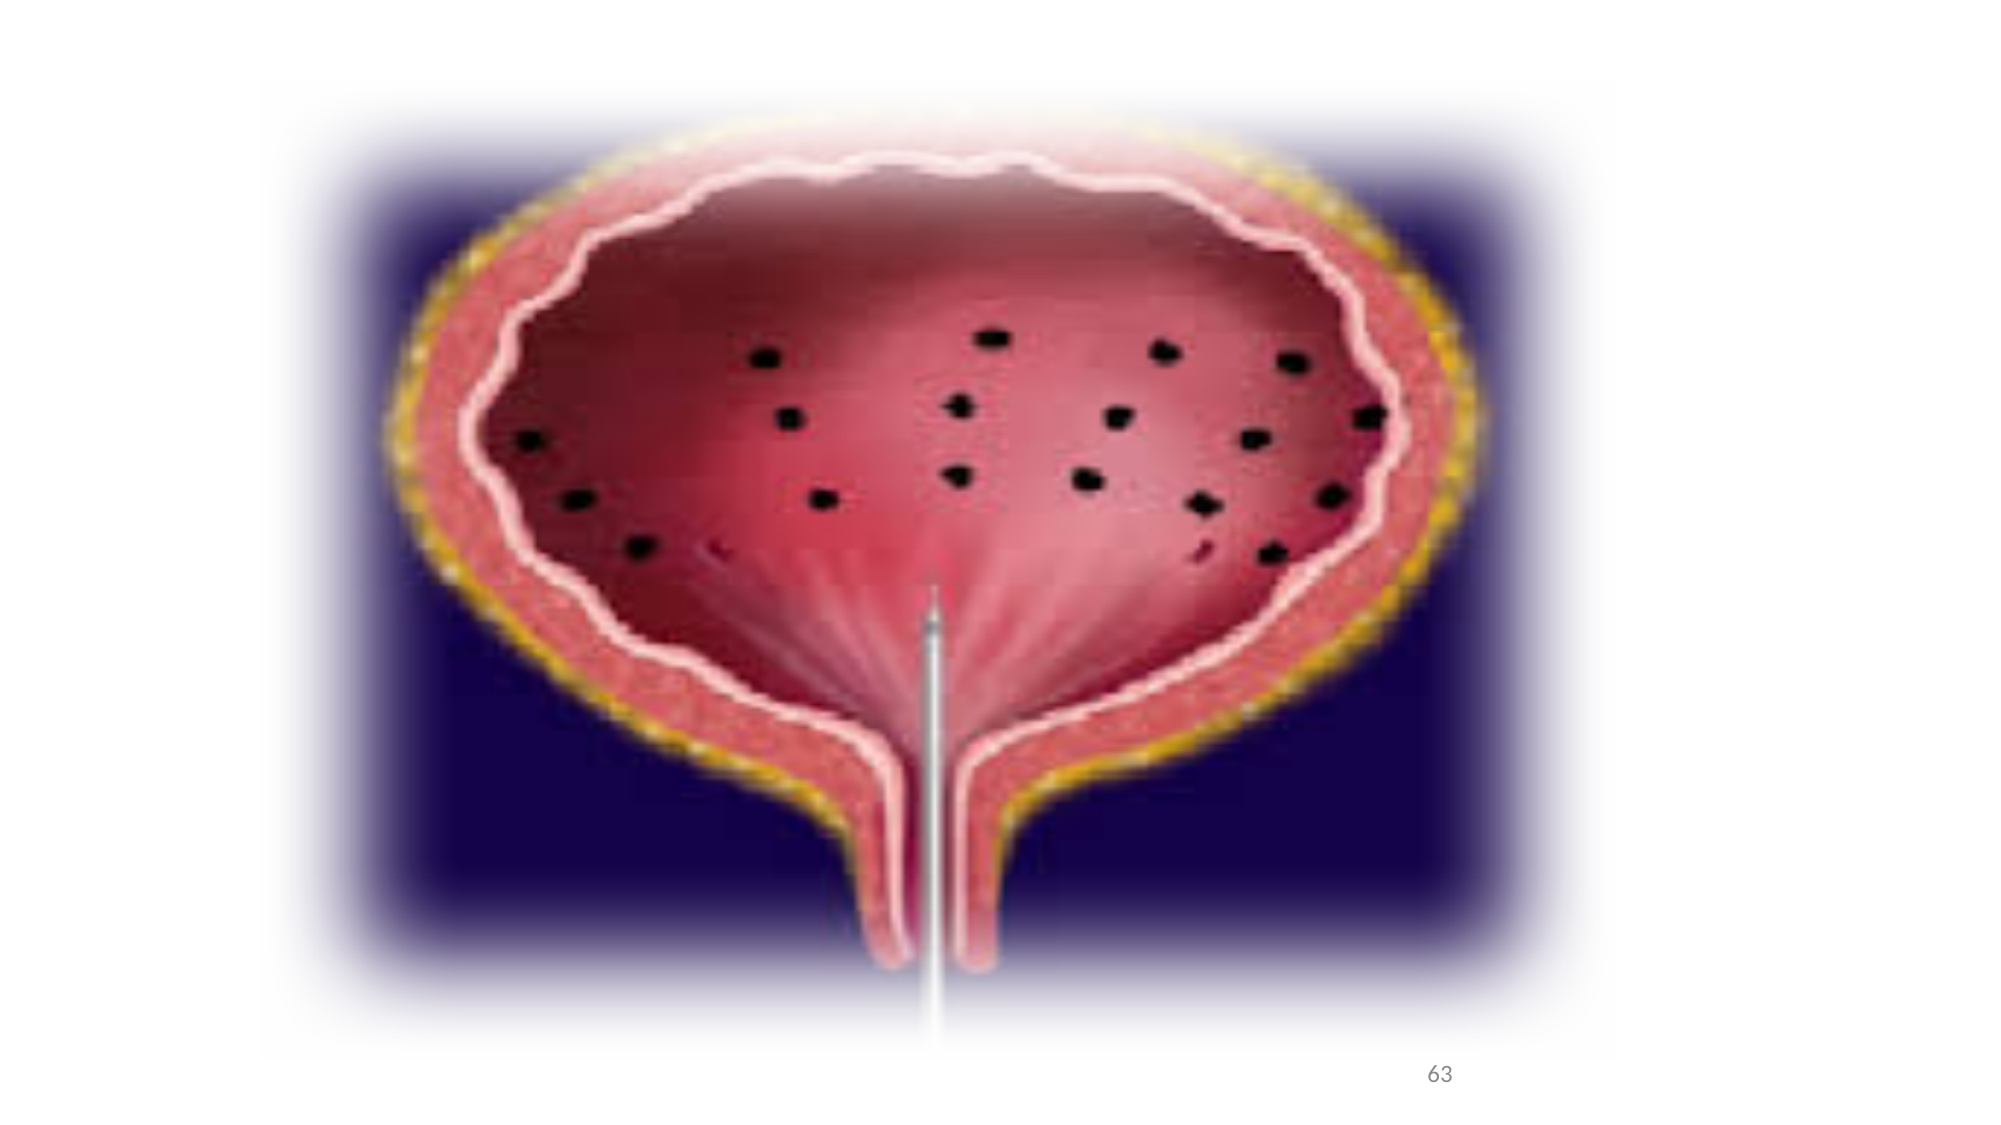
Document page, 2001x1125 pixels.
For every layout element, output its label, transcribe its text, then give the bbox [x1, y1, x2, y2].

picture [260, 79, 1616, 1060]
slide_number 63 [1412, 1042, 1863, 1103]
